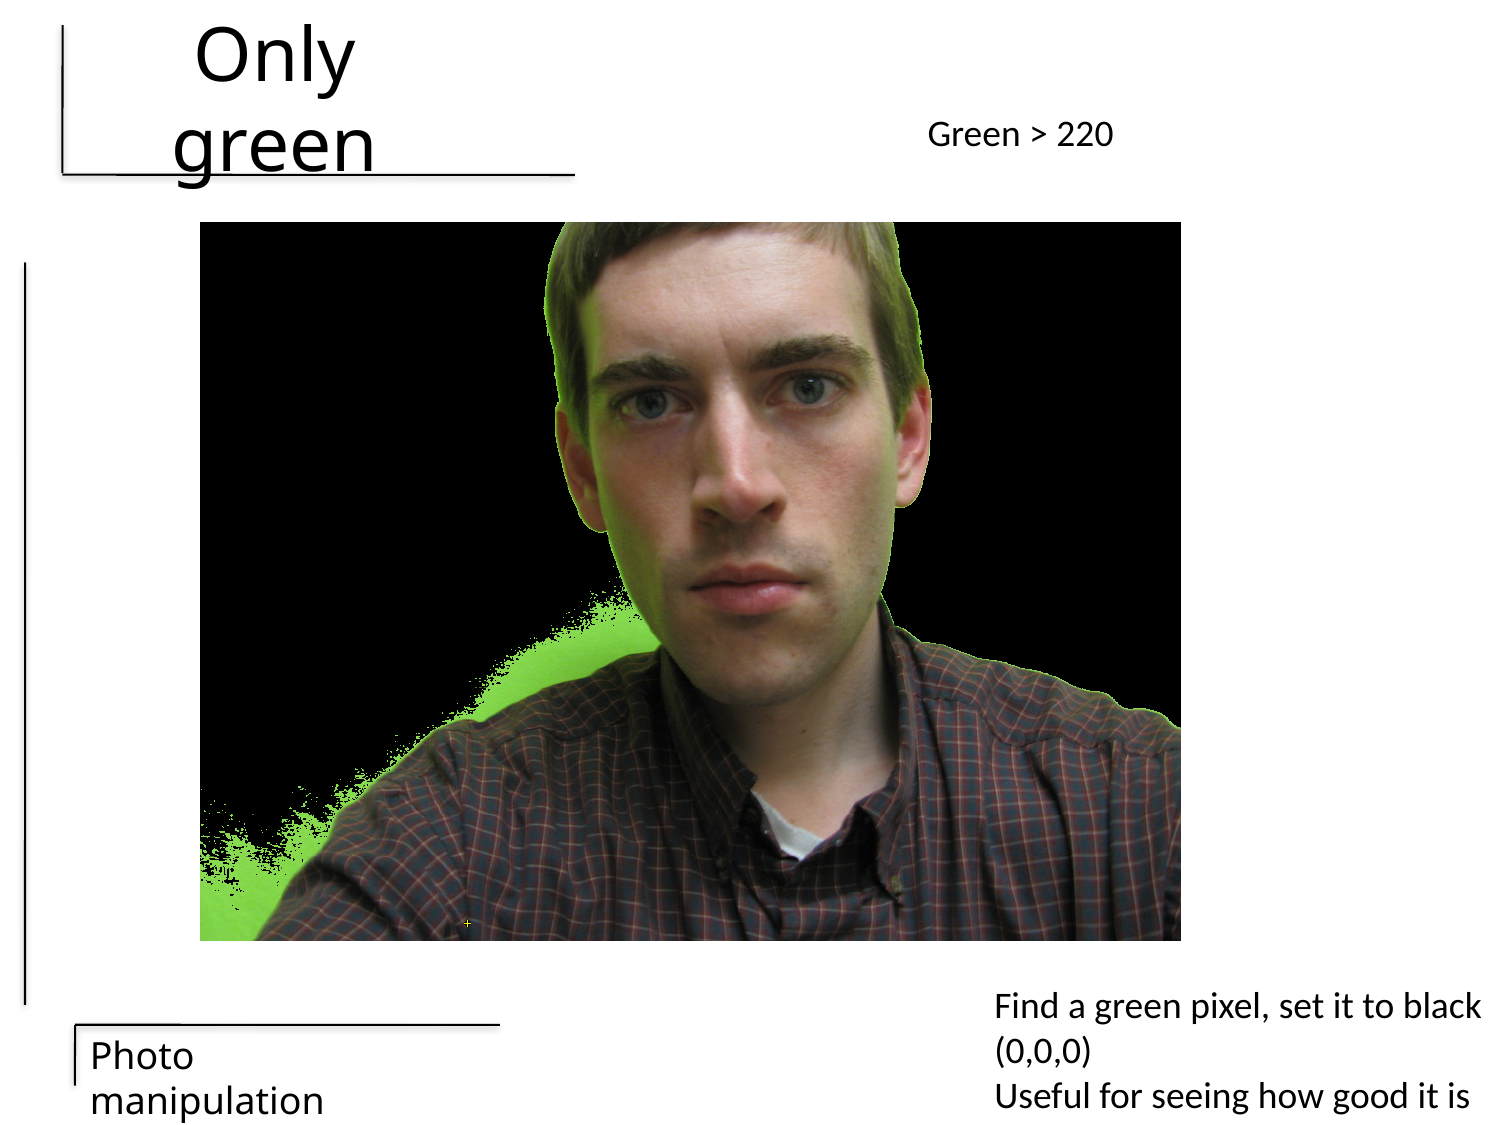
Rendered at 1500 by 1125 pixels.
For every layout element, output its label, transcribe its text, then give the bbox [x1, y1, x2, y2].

title Only green [75, 24, 475, 168]
text_box Green > 220 [912, 101, 1129, 162]
text_box Find a green pixel, set it to black (0,0,0) Useful for seeing how good it is [979, 973, 1498, 1124]
picture [199, 222, 1181, 942]
